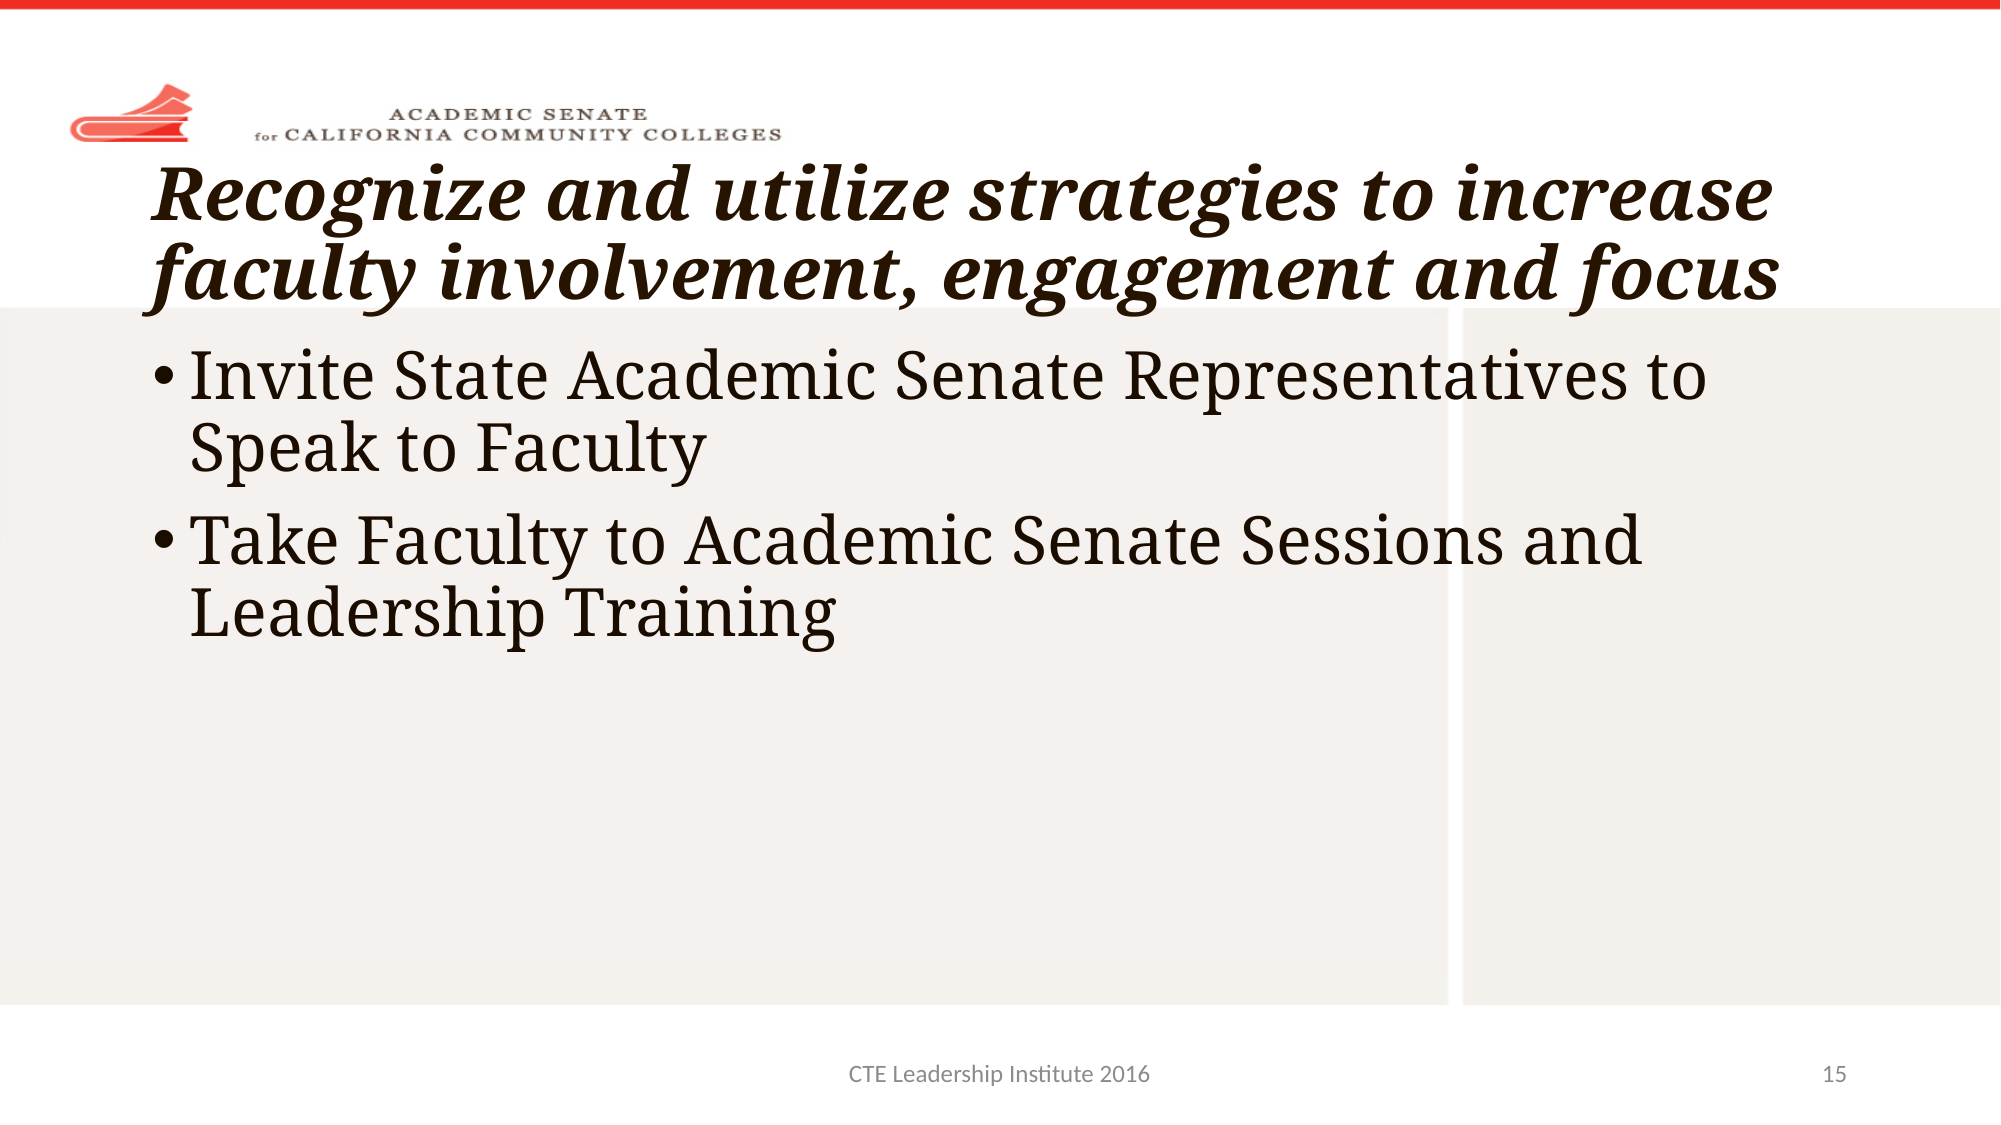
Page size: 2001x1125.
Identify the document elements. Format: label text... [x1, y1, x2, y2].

footer CTE Leadership Institute 2016 [662, 1042, 1338, 1103]
picture [0, 0, 2001, 1125]
slide_number 15 [1412, 1042, 1863, 1103]
title Recognize and utilize strategies to increase faculty involvement, engagement and focus [137, 148, 1863, 334]
list Invite State Academic Senate Representatives to Speak to Faculty Take Faculty to Academic Senate Sessions and Leadership Training [137, 334, 1863, 1014]
